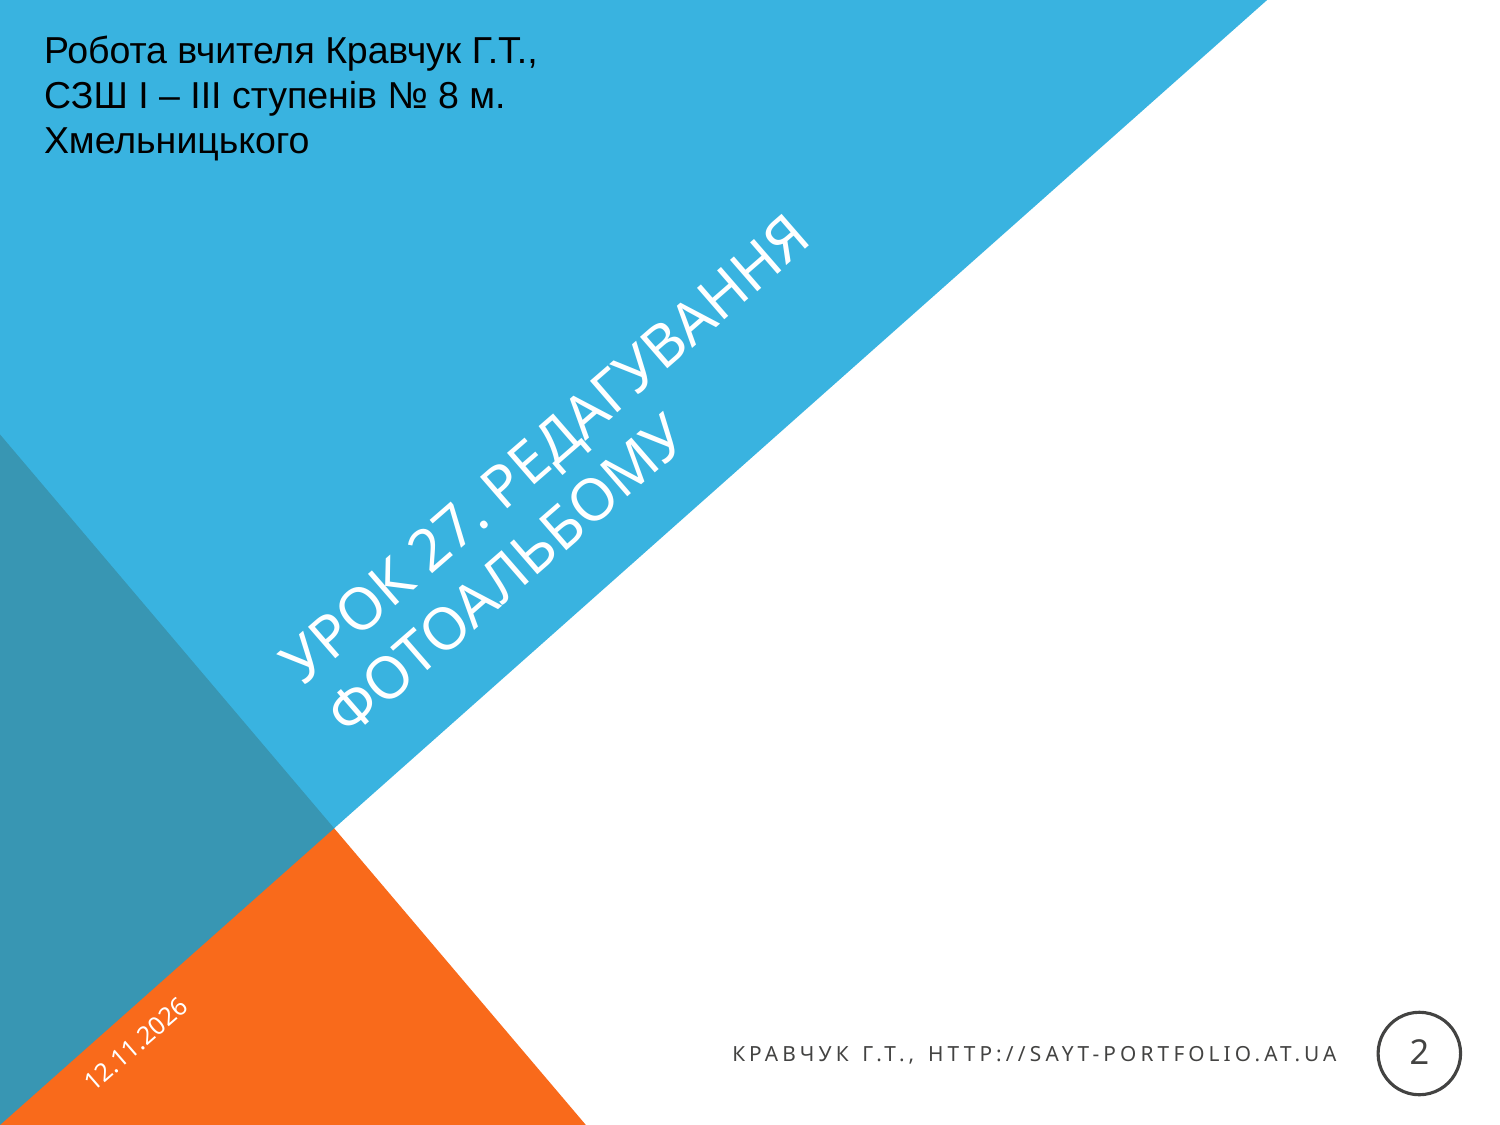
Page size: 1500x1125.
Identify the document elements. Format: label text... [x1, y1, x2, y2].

footer Кравчук Г.Т., http://sayt-portfolio.at.ua [577, 1031, 1352, 1076]
text_box Робота вчителя Кравчук Г.Т., СЗШ І – ІІІ ступенів № 8 м. Хмельницького [29, 19, 609, 169]
slide_number 2 [1376, 1010, 1463, 1097]
title Урок 27. Редагування Фотоальбому [174, 0, 992, 758]
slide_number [65, 849, 357, 1109]
